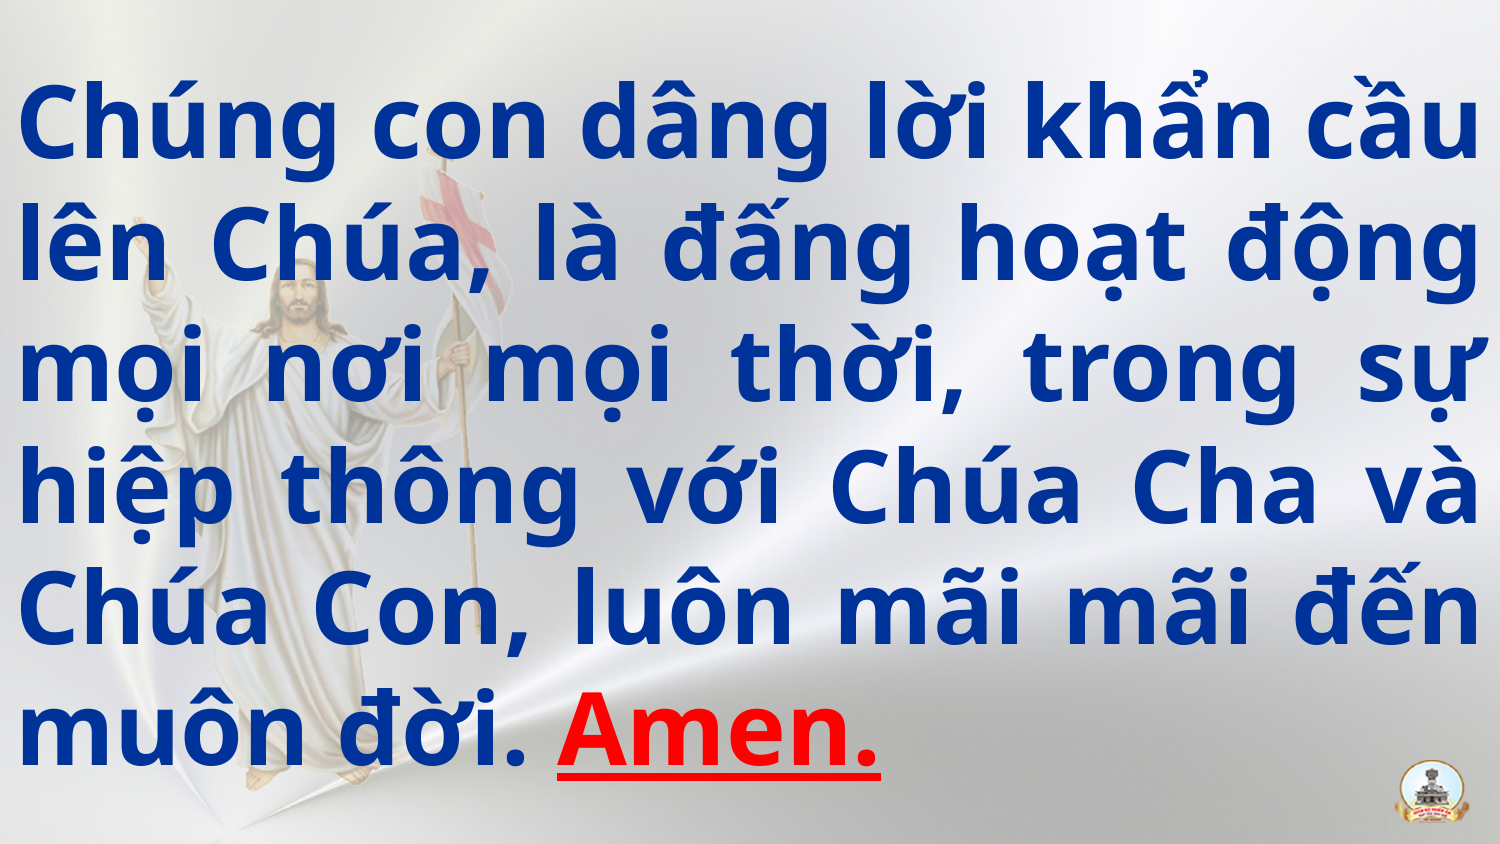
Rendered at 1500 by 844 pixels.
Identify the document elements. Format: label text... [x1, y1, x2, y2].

title Chúng con dâng lời khẩn cầu lên Chúa, là đấng hoạt động mọi nơi mọi thời, trong sự hiệp thông với Chúa Cha và Chúa Con, luôn mãi mãi đến muôn đời. Amen. [0, 0, 1500, 844]
